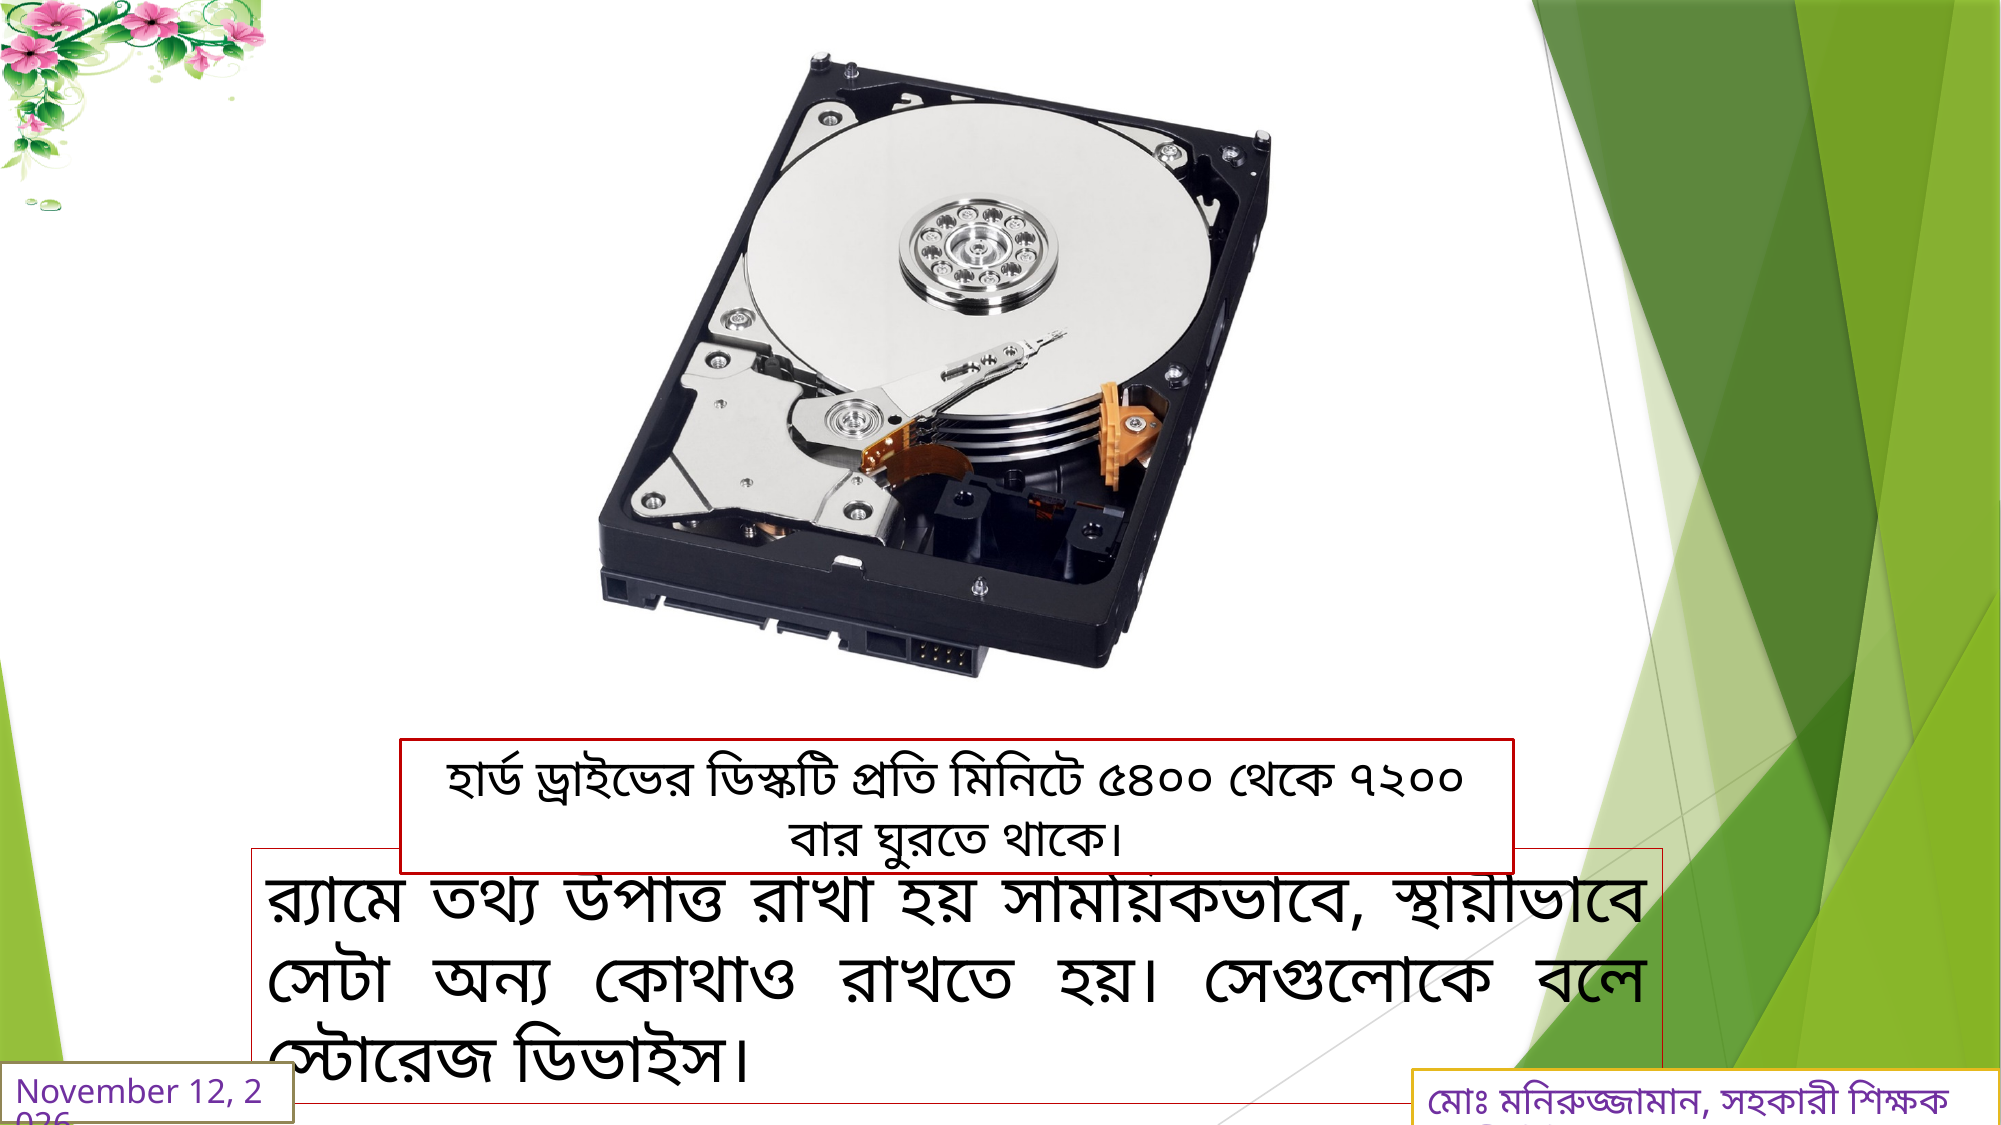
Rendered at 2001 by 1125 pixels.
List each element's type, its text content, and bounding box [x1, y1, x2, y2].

text_box র‍্যামে তথ্য উপাত্ত রাখা হয় সাময়িকভাবে, স্থায়ীভাবে সেটা অন্য কোথাও রাখতে হয়। সেগুলোকে বলে স্টোরেজ ডিভাইস। [251, 848, 1663, 1104]
picture [595, 26, 1276, 707]
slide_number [0, 1061, 295, 1124]
text_box হার্ড ড্রাইভের ডিস্কটি প্রতি মিনিটে ৫৪০০ থেকে ৭২০০ বার ঘুরতে থাকে। [399, 738, 1515, 875]
picture [0, 0, 266, 211]
text_box মোঃ মনিরুজ্জামান, সহকারী শিক্ষক (কম্পিউটার) [1411, 1068, 2000, 1125]
